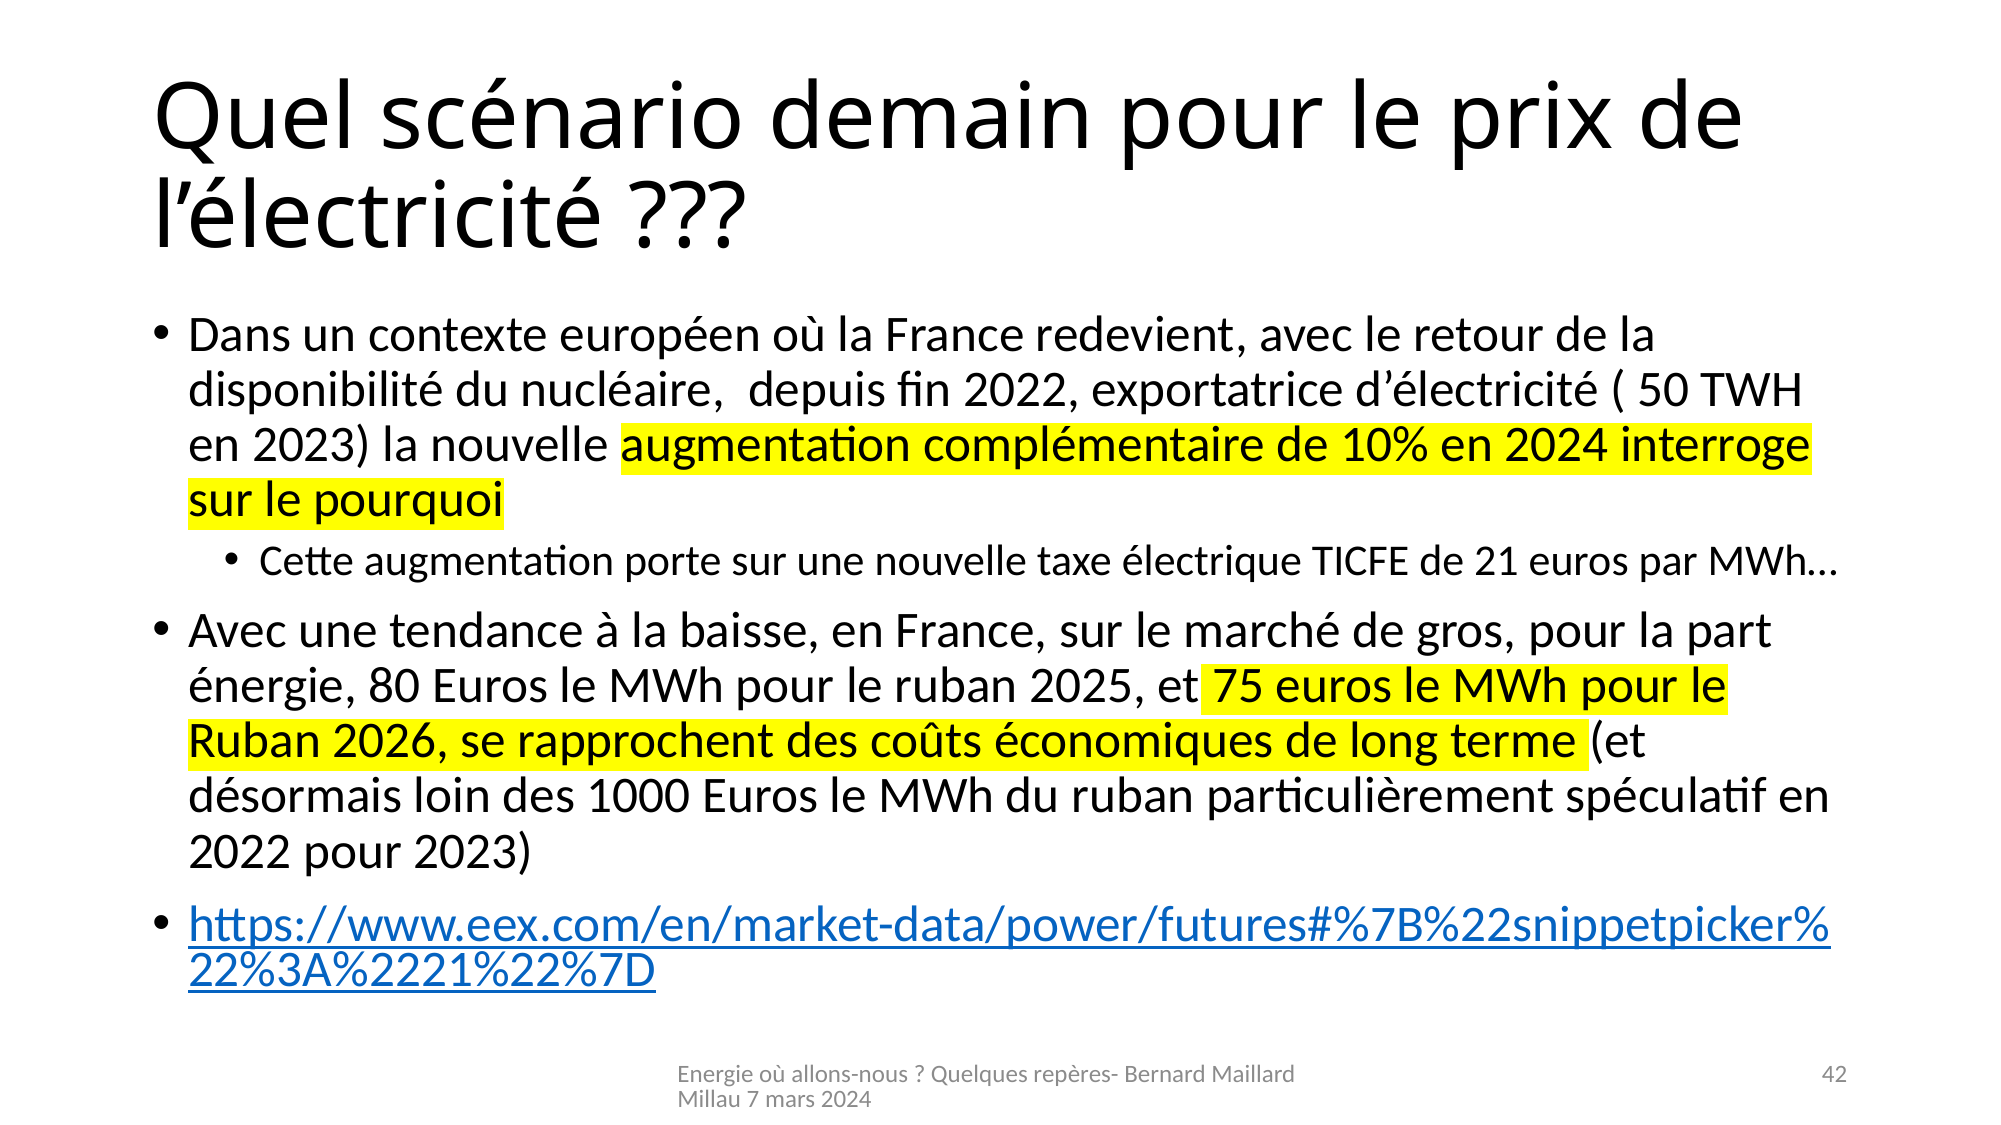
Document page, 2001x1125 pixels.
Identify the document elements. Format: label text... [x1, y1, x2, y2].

slide_number 42 [1412, 1042, 1863, 1103]
list Dans un contexte européen où la France redevient, avec le retour de la disponibilité du nucléaire, depuis fin 2022, exportatrice d’électricité ( 50 TWH en 2023) la nouvelle augmentation complémentaire de 10% en 2024 interroge sur le pourquoi Cette augmentation porte sur une nouvelle taxe électrique TICFE de 21 euros par MWh… Avec une tendance à la baisse, en France, sur le marché de gros, pour la part énergie, 80 Euros le MWh pour le ruban 2025, et 75 euros le MWh pour le Ruban 2026, se rapprochent des coûts économiques de long terme (et désormais loin des 1000 Euros le MWh du ruban particulièrement spéculatif en 2022 pour 2023) https://www.eex.com/en/market-data/power/futures#%7B%22snippetpicker%22%3A%2221%22%7D [137, 299, 1863, 1014]
footer Energie où allons-nous ? Quelques repères- Bernard Maillard Millau 7 mars 2024 [662, 1042, 1338, 1103]
title Quel scénario demain pour le prix de l’électricité ??? [137, 59, 1863, 278]
